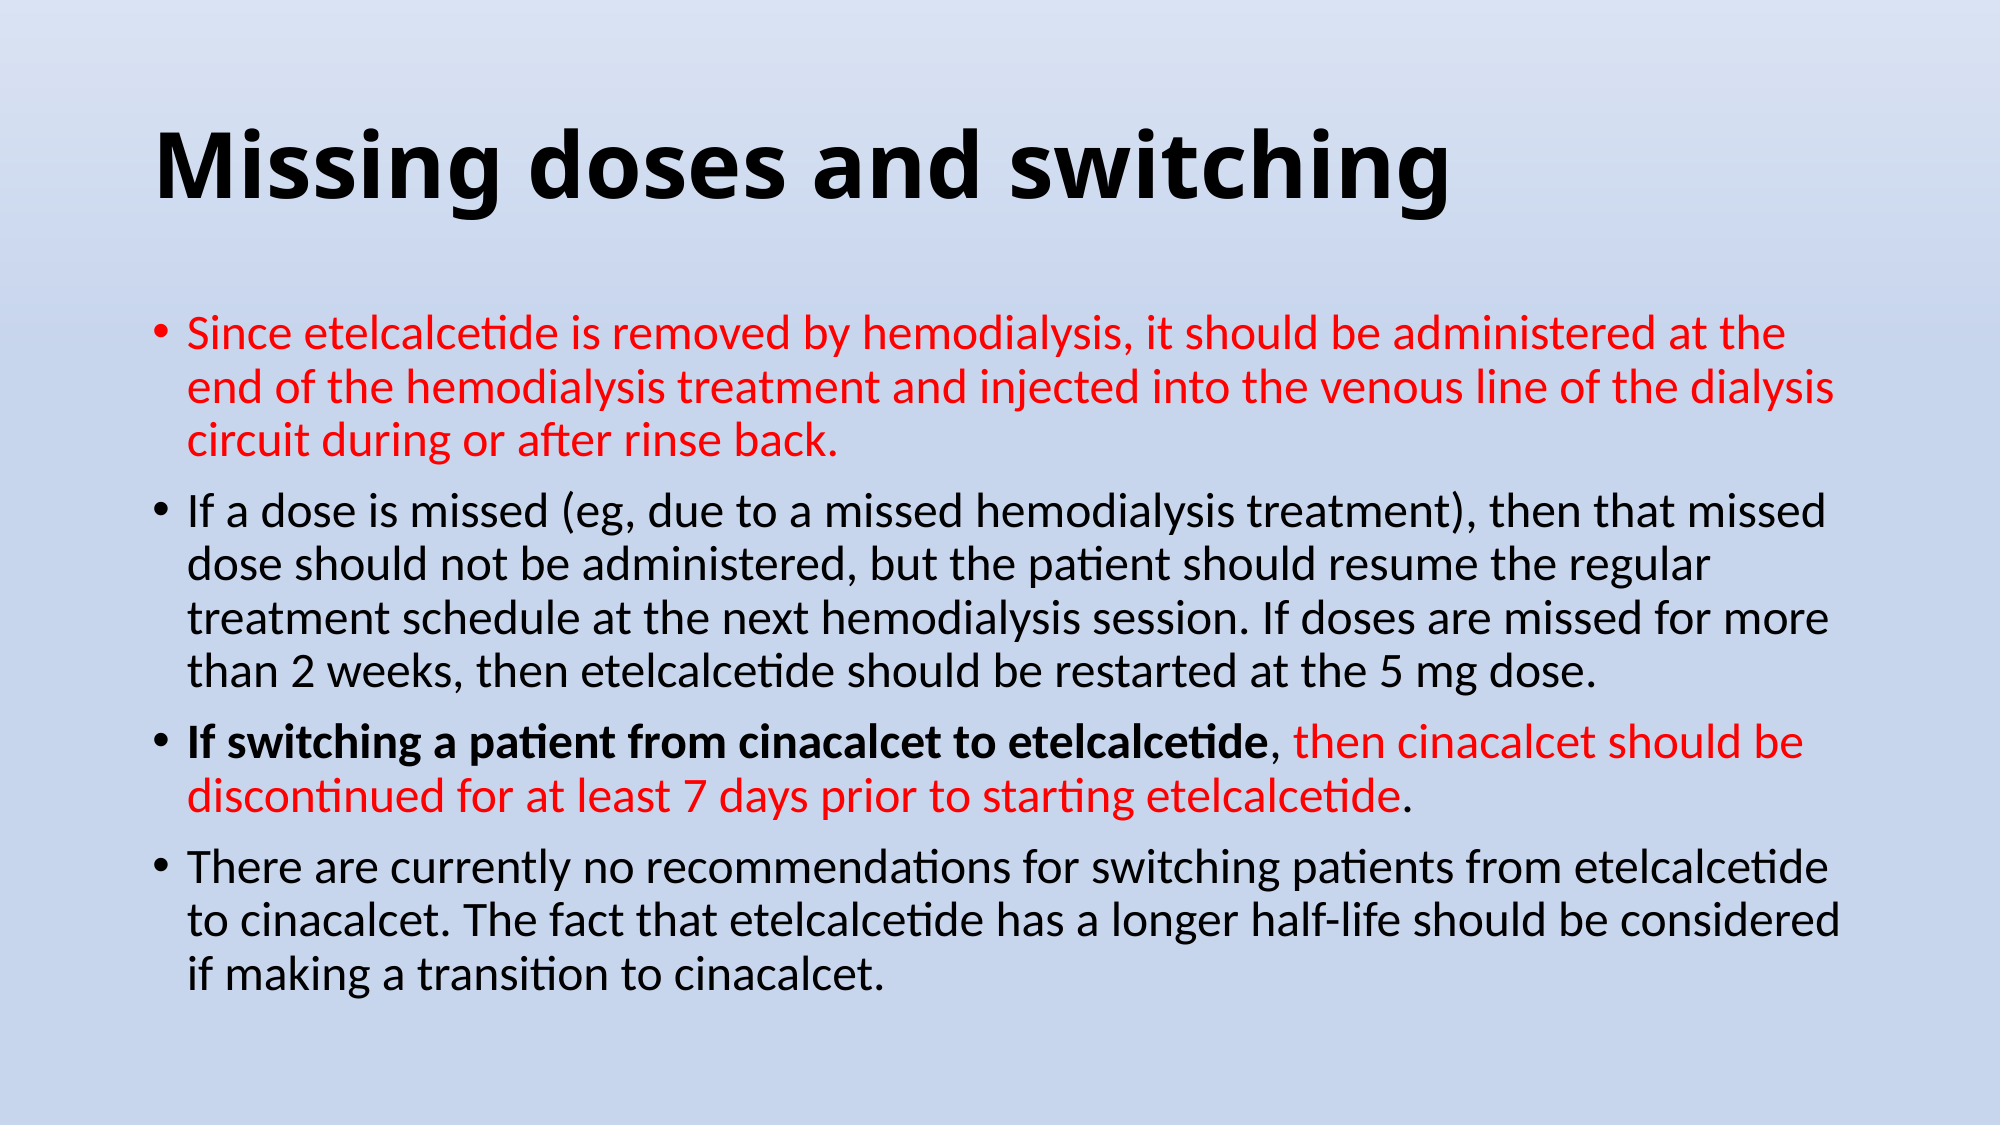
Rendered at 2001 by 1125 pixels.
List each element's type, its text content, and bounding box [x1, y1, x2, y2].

title Missing doses and switching [137, 59, 1863, 278]
list Since etelcalcetide is removed by hemodialysis, it should be administered at the end of the hemodialysis treatment and injected into the venous line of the dialysis circuit during or after rinse back. If a dose is missed (eg, due to a missed hemodialysis treatment), then that missed dose should not be administered, but the patient should resume the regular treatment schedule at the next hemodialysis session. If doses are missed for more than 2 weeks, then etelcalcetide should be restarted at the 5 mg dose. If switching a patient from cinacalcet to etelcalcetide, then cinacalcet should be discontinued for at least 7 days prior to starting etelcalcetide. There are currently no recommendations for switching patients from etelcalcetide to cinacalcet. The fact that etelcalcetide has a longer half-life should be considered if making a transition to cinacalcet. [137, 299, 1863, 1014]
